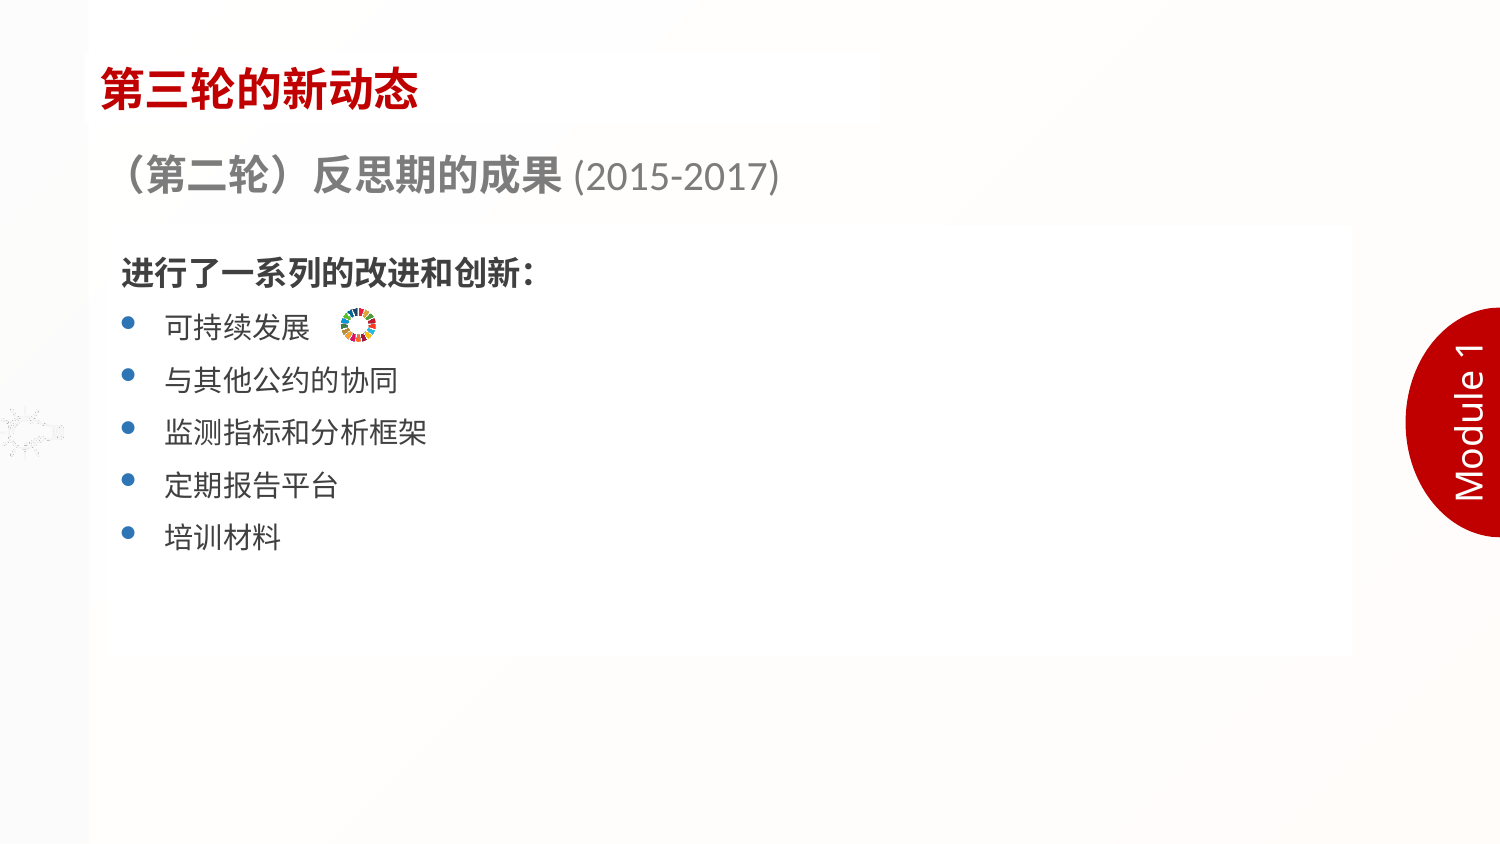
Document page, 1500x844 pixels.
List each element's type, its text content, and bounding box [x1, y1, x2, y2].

text_box 第三轮的新动态 [84, 53, 880, 123]
text_box 进行了一系列的改进和创新： 可持续发展 与其他公约的协同 监测指标和分析框架 定期报告平台 培训材料 [107, 225, 1353, 656]
text_box （第二轮）反思期的成果(2015-2017) [88, 141, 952, 207]
picture [0, 399, 64, 465]
picture [340, 307, 376, 342]
